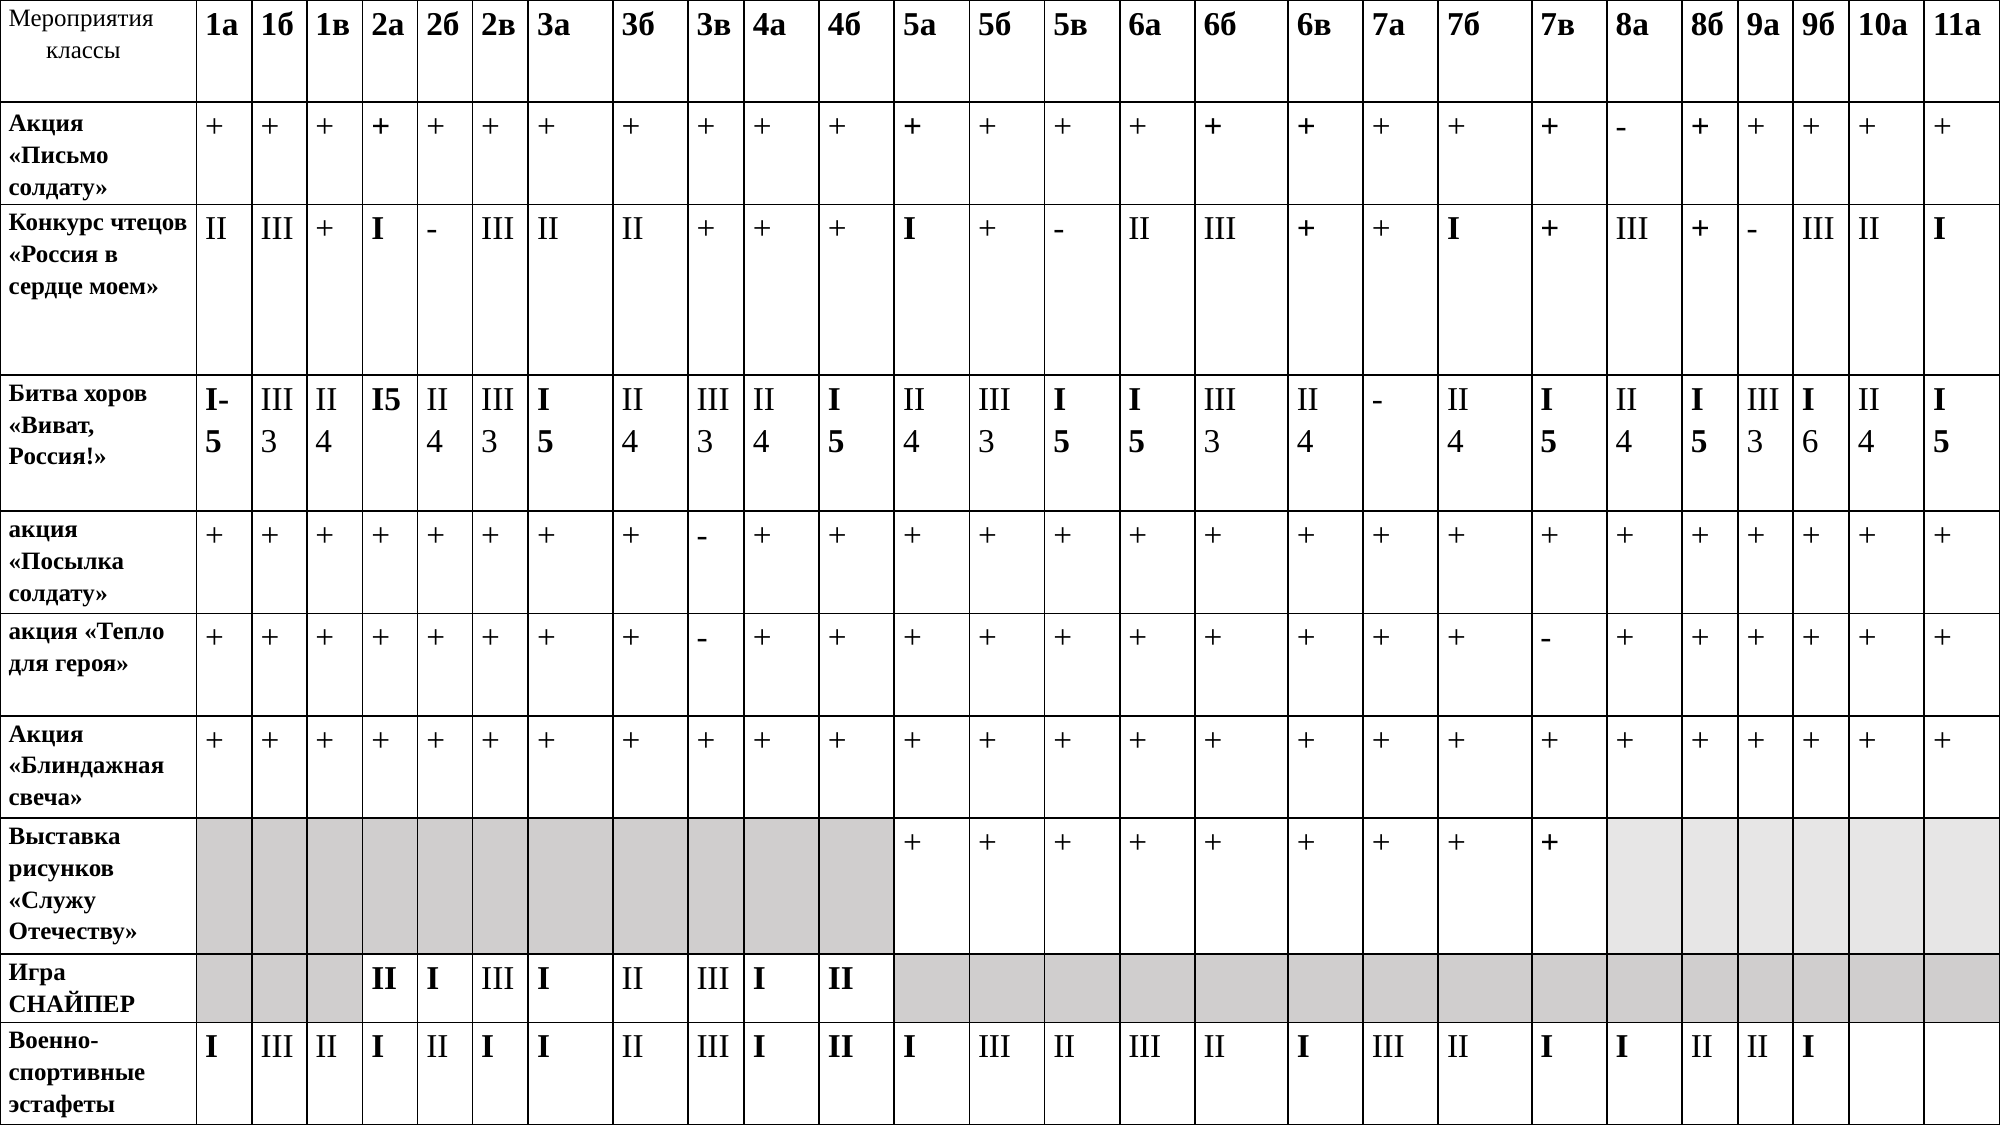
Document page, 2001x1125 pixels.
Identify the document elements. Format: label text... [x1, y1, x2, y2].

table_cell II 4 [1289, 376, 1362, 510]
table_cell + [529, 103, 612, 204]
table_cell + [1739, 512, 1792, 613]
table_cell + [418, 614, 472, 715]
table_cell I 5 [1533, 376, 1606, 510]
table_cell I [473, 1023, 527, 1124]
table_cell + [970, 819, 1044, 953]
table_cell I 5 [1121, 376, 1194, 510]
table_cell + [1196, 512, 1287, 613]
table_cell + [363, 103, 417, 204]
table_cell + [1683, 717, 1737, 817]
table_cell + [1289, 205, 1362, 374]
table_cell [1364, 955, 1437, 1022]
table_cell + [1683, 512, 1737, 613]
table_cell + [363, 717, 417, 817]
table_cell II [418, 1023, 472, 1124]
table_header 9б [1794, 1, 1848, 101]
table_cell [1794, 819, 1848, 953]
table_header 3а [529, 1, 612, 101]
table_cell + [1364, 819, 1437, 953]
table_cell + [197, 512, 251, 613]
table_cell + [1439, 512, 1531, 613]
table_cell + [197, 614, 251, 715]
table_cell Игра СНАЙПЕР [1, 955, 196, 1022]
table_cell III [473, 205, 527, 374]
table_cell II 4 [308, 376, 362, 510]
table_cell + [820, 103, 893, 204]
table_cell + [253, 512, 306, 613]
table_cell [473, 819, 527, 953]
table_cell [308, 819, 362, 953]
table_cell + [820, 614, 893, 715]
table_cell + [1121, 717, 1194, 817]
table_cell [308, 955, 362, 1022]
table_cell + [745, 103, 818, 204]
table_cell Выставка рисунков «Служу Отечеству» [1, 819, 196, 953]
table_cell + [895, 103, 969, 204]
table_cell - [1045, 205, 1119, 374]
table_cell II [1121, 205, 1194, 374]
table_cell III [1364, 1023, 1437, 1124]
table_cell + [1196, 819, 1287, 953]
table_cell + [473, 717, 527, 817]
table_cell [1739, 819, 1792, 953]
table_cell II 4 [745, 376, 818, 510]
table_cell [253, 955, 306, 1022]
table_cell + [1739, 717, 1792, 817]
table_header 2а [363, 1, 417, 101]
table_cell + [1364, 103, 1437, 204]
table_cell + [473, 512, 527, 613]
table_cell + [1850, 717, 1923, 817]
table_cell + [895, 717, 969, 817]
table_cell + [308, 614, 362, 715]
table_cell + [689, 103, 743, 204]
table_cell + [970, 512, 1044, 613]
table_cell III [1121, 1023, 1194, 1124]
table_cell + [1364, 205, 1437, 374]
table_cell + [1608, 614, 1681, 715]
table_cell I-5 [197, 376, 251, 510]
table_cell I [1439, 205, 1531, 374]
table_cell II [363, 955, 417, 1022]
table_cell II 4 [614, 376, 687, 510]
table_cell Акция «Блиндажная свеча» [1, 717, 196, 817]
table_cell + [1196, 717, 1287, 817]
table_cell + [1533, 205, 1606, 374]
table_cell II 4 [1850, 376, 1923, 510]
table_cell + [614, 512, 687, 613]
table_cell акция «Тепло для героя» [1, 614, 196, 715]
table_cell I [1925, 205, 1999, 374]
table_cell III [1794, 205, 1848, 374]
table_cell + [1739, 614, 1792, 715]
table_cell + [1794, 717, 1848, 817]
table_cell + [1045, 614, 1119, 715]
table_cell [614, 819, 687, 953]
table_cell + [473, 103, 527, 204]
table_cell III [689, 955, 743, 1022]
table_cell I 5 [1683, 376, 1737, 510]
table_cell + [1289, 819, 1362, 953]
table_cell + [1439, 819, 1531, 953]
table_cell + [1045, 103, 1119, 204]
table_cell + [820, 205, 893, 374]
table_cell [197, 819, 251, 953]
table_cell + [473, 614, 527, 715]
table_cell + [1289, 103, 1362, 204]
table_cell + [197, 717, 251, 817]
table_cell + [253, 614, 306, 715]
table_cell [418, 819, 472, 953]
table_header 4а [745, 1, 818, 101]
table_cell + [1794, 614, 1848, 715]
table_cell [820, 819, 893, 953]
table_cell + [820, 717, 893, 817]
table_cell [1794, 955, 1848, 1022]
table_cell + [1289, 717, 1362, 817]
table_cell [895, 955, 969, 1022]
table_cell + [253, 717, 306, 817]
table_cell + [1683, 205, 1737, 374]
table_cell + [1439, 103, 1531, 204]
table_cell + [895, 512, 969, 613]
table_cell + [614, 103, 687, 204]
table_header 2в [473, 1, 527, 101]
table_header 3б [614, 1, 687, 101]
table_cell I [363, 1023, 417, 1124]
table_cell - [1364, 376, 1437, 510]
table_cell + [1045, 717, 1119, 817]
table_cell + [1364, 717, 1437, 817]
table_cell + [1925, 614, 1999, 715]
table_cell + [1045, 512, 1119, 613]
table_cell [1925, 1023, 1999, 1124]
table_cell + [745, 512, 818, 613]
table_cell [1683, 955, 1737, 1022]
table_cell [745, 819, 818, 953]
table_cell + [689, 717, 743, 817]
table_cell + [1533, 103, 1606, 204]
table_cell + [418, 103, 472, 204]
table_cell + [1121, 614, 1194, 715]
table_cell [529, 819, 612, 953]
table_header 10а [1850, 1, 1923, 101]
table_cell III [689, 1023, 743, 1124]
table_cell I [1289, 1023, 1362, 1124]
table_cell + [1739, 103, 1792, 204]
table_cell [1608, 955, 1681, 1022]
table_cell II 4 [1439, 376, 1531, 510]
table_cell + [308, 205, 362, 374]
table_cell II [1196, 1023, 1287, 1124]
table_cell Конкурс чтецов «Россия в сердце моем» [1, 205, 196, 374]
table_cell + [1925, 103, 1999, 204]
table_cell [1045, 955, 1119, 1022]
table_cell II [308, 1023, 362, 1124]
table_cell II [197, 205, 251, 374]
table_cell II 4 [1608, 376, 1681, 510]
table_cell [1739, 955, 1792, 1022]
table_header 7б [1439, 1, 1531, 101]
table_cell + [970, 103, 1044, 204]
table_cell + [529, 717, 612, 817]
table_cell + [1850, 512, 1923, 613]
table_cell II [1850, 205, 1923, 374]
table_cell [363, 819, 417, 953]
table_cell II [1683, 1023, 1737, 1124]
table_cell + [1608, 717, 1681, 817]
table_cell + [1289, 512, 1362, 613]
table_header 3в [689, 1, 743, 101]
table_header 5в [1045, 1, 1119, 101]
table_cell + [1121, 819, 1194, 953]
table_cell + [1533, 717, 1606, 817]
table_cell + [1533, 512, 1606, 613]
table_cell + [308, 512, 362, 613]
table_cell I 6 [1794, 376, 1848, 510]
table_cell II [1439, 1023, 1531, 1124]
table_header 8а [1608, 1, 1681, 101]
table_cell + [1289, 614, 1362, 715]
table_header 1в [308, 1, 362, 101]
table_cell + [1850, 614, 1923, 715]
table_cell + [1121, 512, 1194, 613]
table_header 11а [1925, 1, 1999, 101]
table_cell II [614, 205, 687, 374]
table_cell + [1850, 103, 1923, 204]
table_cell III 3 [253, 376, 306, 510]
table_cell + [308, 717, 362, 817]
table_cell + [418, 717, 472, 817]
table_cell I [363, 205, 417, 374]
table_cell II [614, 955, 687, 1022]
table_cell + [253, 103, 306, 204]
table_cell [970, 955, 1044, 1022]
table_header 7а [1364, 1, 1437, 101]
table_cell Битва хоров «Виват, Россия!» [1, 376, 196, 510]
table_cell III 3 [1196, 376, 1287, 510]
table_cell + [895, 819, 969, 953]
table_cell [1850, 1023, 1923, 1124]
table_cell + [1439, 717, 1531, 817]
table_cell + [1925, 717, 1999, 817]
table_cell II [1739, 1023, 1792, 1124]
table_cell - [418, 205, 472, 374]
table_cell + [1608, 512, 1681, 613]
table_header 5а [895, 1, 969, 101]
table_cell III 3 [1739, 376, 1792, 510]
table_cell + [1925, 512, 1999, 613]
table_cell + [197, 103, 251, 204]
table_header 9а [1739, 1, 1792, 101]
table_cell I 5 [1925, 376, 1999, 510]
table_cell + [1533, 819, 1606, 953]
table_cell - [1739, 205, 1792, 374]
table_cell I 5 [820, 376, 893, 510]
table_cell II [529, 205, 612, 374]
table_cell + [745, 205, 818, 374]
table_cell [689, 819, 743, 953]
table_cell III [1196, 205, 1287, 374]
table_cell I 5 [529, 376, 612, 510]
table_cell [1608, 819, 1681, 953]
table_cell - [1608, 103, 1681, 204]
table_cell + [745, 717, 818, 817]
table_cell + [1683, 103, 1737, 204]
table_cell III [253, 205, 306, 374]
table_cell - [689, 512, 743, 613]
table_cell II [1045, 1023, 1119, 1124]
table_header 6а [1121, 1, 1194, 101]
table_cell II 4 [418, 376, 472, 510]
table_cell III [1608, 205, 1681, 374]
table_cell I [745, 955, 818, 1022]
table_cell [1850, 819, 1923, 953]
table_cell II [820, 955, 893, 1022]
table_header 6б [1196, 1, 1287, 101]
table_cell + [1196, 103, 1287, 204]
table_header 6в [1289, 1, 1362, 101]
table_cell [1925, 819, 1999, 953]
table_cell III 3 [473, 376, 527, 510]
table_cell II [614, 1023, 687, 1124]
table_header 2б [418, 1, 472, 101]
table_cell + [529, 512, 612, 613]
table_cell + [970, 614, 1044, 715]
table_cell [1121, 955, 1194, 1022]
table_cell + [1196, 614, 1287, 715]
table_cell [1289, 955, 1362, 1022]
table_cell I [895, 205, 969, 374]
table_cell [1925, 955, 1999, 1022]
table_cell I5 [363, 376, 417, 510]
table_cell III 3 [970, 376, 1044, 510]
table_cell [1683, 819, 1737, 953]
table_cell I [1608, 1023, 1681, 1124]
table_cell [1850, 955, 1923, 1022]
table_cell + [308, 103, 362, 204]
table_cell + [614, 717, 687, 817]
table_cell + [1683, 614, 1737, 715]
table_cell + [689, 205, 743, 374]
table_cell III [970, 1023, 1044, 1124]
table_cell + [529, 614, 612, 715]
table_cell - [689, 614, 743, 715]
table_cell [1533, 955, 1606, 1022]
table_cell I [418, 955, 472, 1022]
table_cell I [745, 1023, 818, 1124]
table_cell [1439, 955, 1531, 1022]
table_cell Военно-спортивные эстафеты [1, 1023, 196, 1124]
table_cell + [614, 614, 687, 715]
table_cell + [970, 717, 1044, 817]
table_cell Акция «Письмо солдату» [1, 103, 196, 204]
table_cell III 3 [689, 376, 743, 510]
table_cell акция «Посылка солдату» [1, 512, 196, 613]
table_header 4б [820, 1, 893, 101]
table_cell II 4 [895, 376, 969, 510]
table_cell + [1364, 512, 1437, 613]
table_cell III [253, 1023, 306, 1124]
table_cell + [745, 614, 818, 715]
table_cell II [820, 1023, 893, 1124]
table_header 1а [197, 1, 251, 101]
table_cell + [1794, 512, 1848, 613]
table_cell I [529, 955, 612, 1022]
table_cell I [529, 1023, 612, 1124]
table_cell I [895, 1023, 969, 1124]
table_cell [1196, 955, 1287, 1022]
table_cell [197, 955, 251, 1022]
table_cell + [363, 614, 417, 715]
table_header 5б [970, 1, 1044, 101]
table_cell I 5 [1045, 376, 1119, 510]
table_header 7в [1533, 1, 1606, 101]
table_cell I [1794, 1023, 1848, 1124]
table_cell - [1533, 614, 1606, 715]
table_header 1б [253, 1, 306, 101]
table_cell III [473, 955, 527, 1022]
table_header 8б [1683, 1, 1737, 101]
table_cell + [1364, 614, 1437, 715]
table_cell I [197, 1023, 251, 1124]
table_cell I [1533, 1023, 1606, 1124]
table_cell [253, 819, 306, 953]
table_cell + [895, 614, 969, 715]
table_cell + [970, 205, 1044, 374]
table_cell + [418, 512, 472, 613]
table_cell + [363, 512, 417, 613]
table_cell + [820, 512, 893, 613]
table_cell + [1439, 614, 1531, 715]
table_cell + [1045, 819, 1119, 953]
table_header Мероприятия классы [1, 1, 196, 101]
table_cell + [1794, 103, 1848, 204]
table_cell + [1121, 103, 1194, 204]
